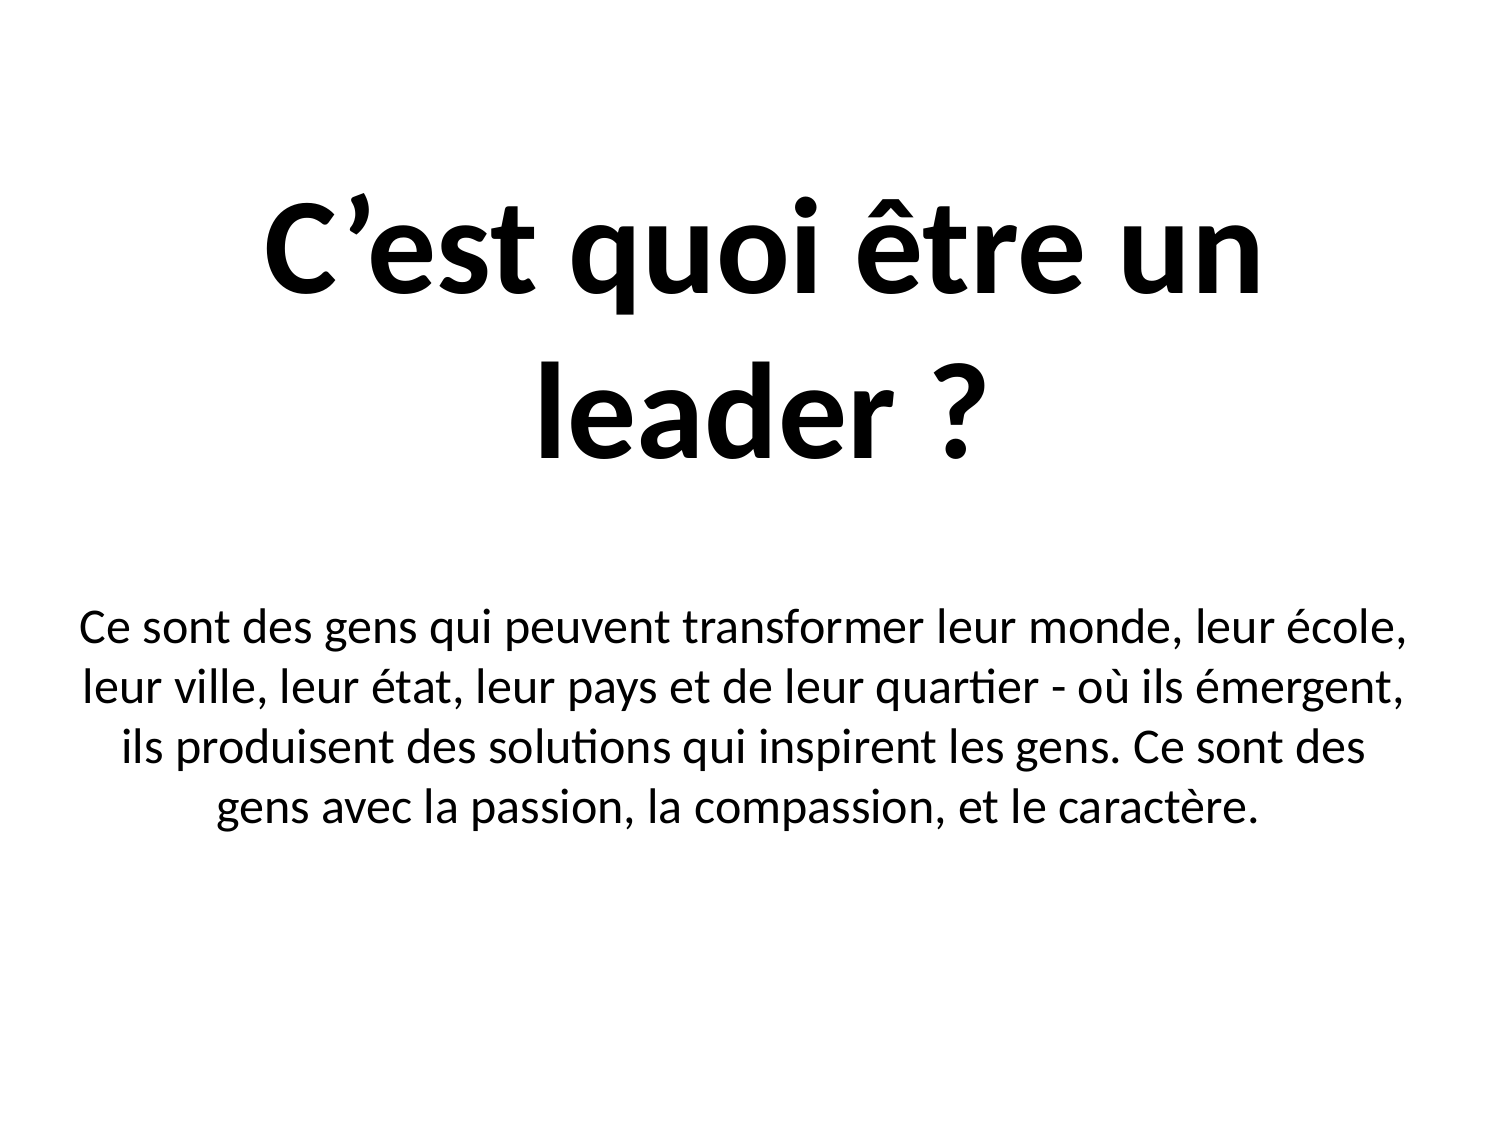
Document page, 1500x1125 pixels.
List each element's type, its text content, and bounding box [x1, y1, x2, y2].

text_box Ce sont des gens qui peuvent transformer leur monde, leur école, leur ville, leur état, leur pays et de leur quartier - où ils émergent, ils produisent des solutions qui inspirent les gens. Ce sont des gens avec la passion, la compassion, et le caractère. [64, 586, 1424, 886]
list C’est quoi être un leader ? [75, 149, 1425, 1005]
